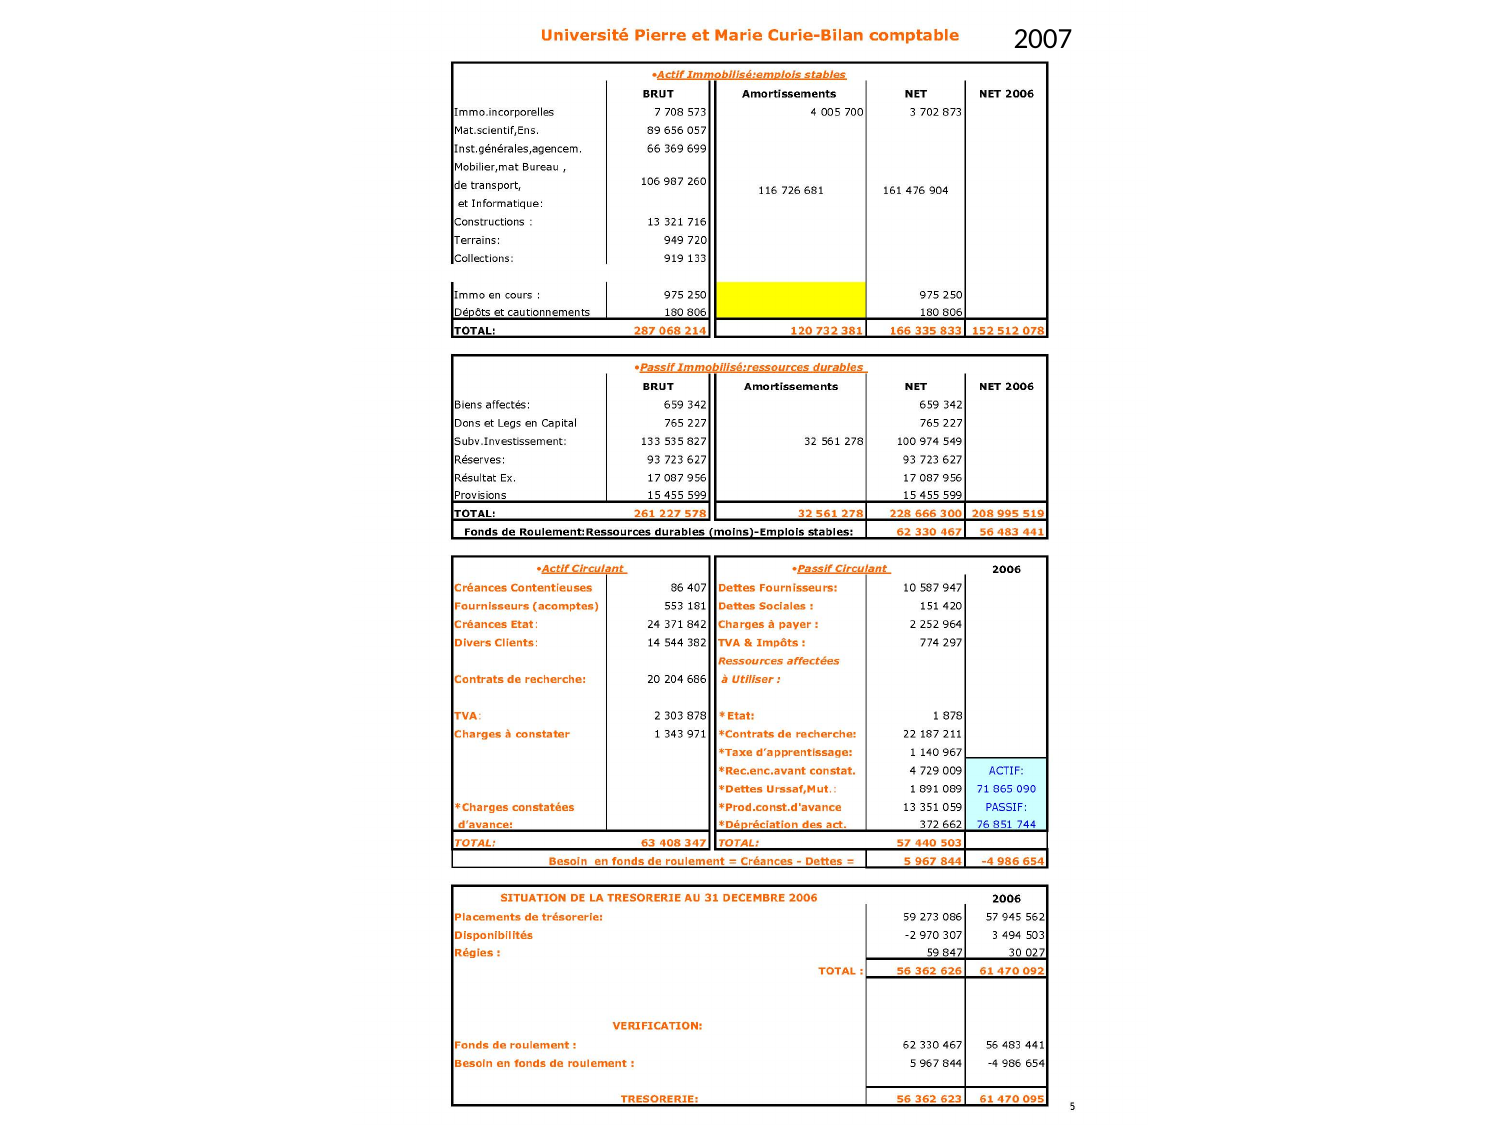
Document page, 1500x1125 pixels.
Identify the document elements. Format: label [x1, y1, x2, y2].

picture [351, 0, 1148, 1125]
